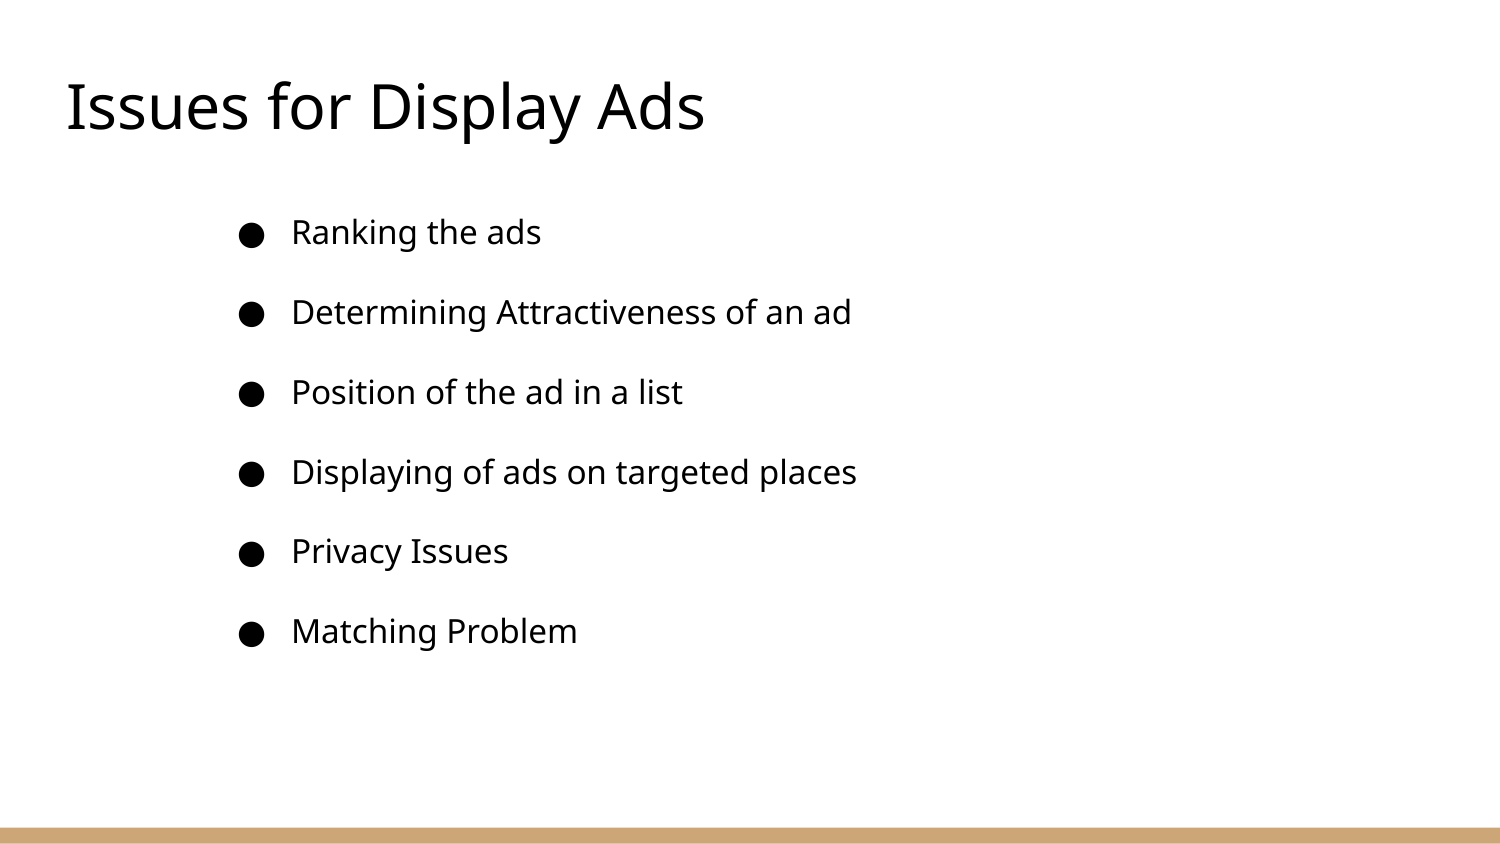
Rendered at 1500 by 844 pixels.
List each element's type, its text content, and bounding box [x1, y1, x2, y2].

title Issues for Display Ads [51, 51, 1449, 189]
list Ranking the ads Determining Attractiveness of an ad Position of the ad in a list Displaying of ads on targeted places Privacy Issues Matching Problem [51, 200, 1449, 752]
